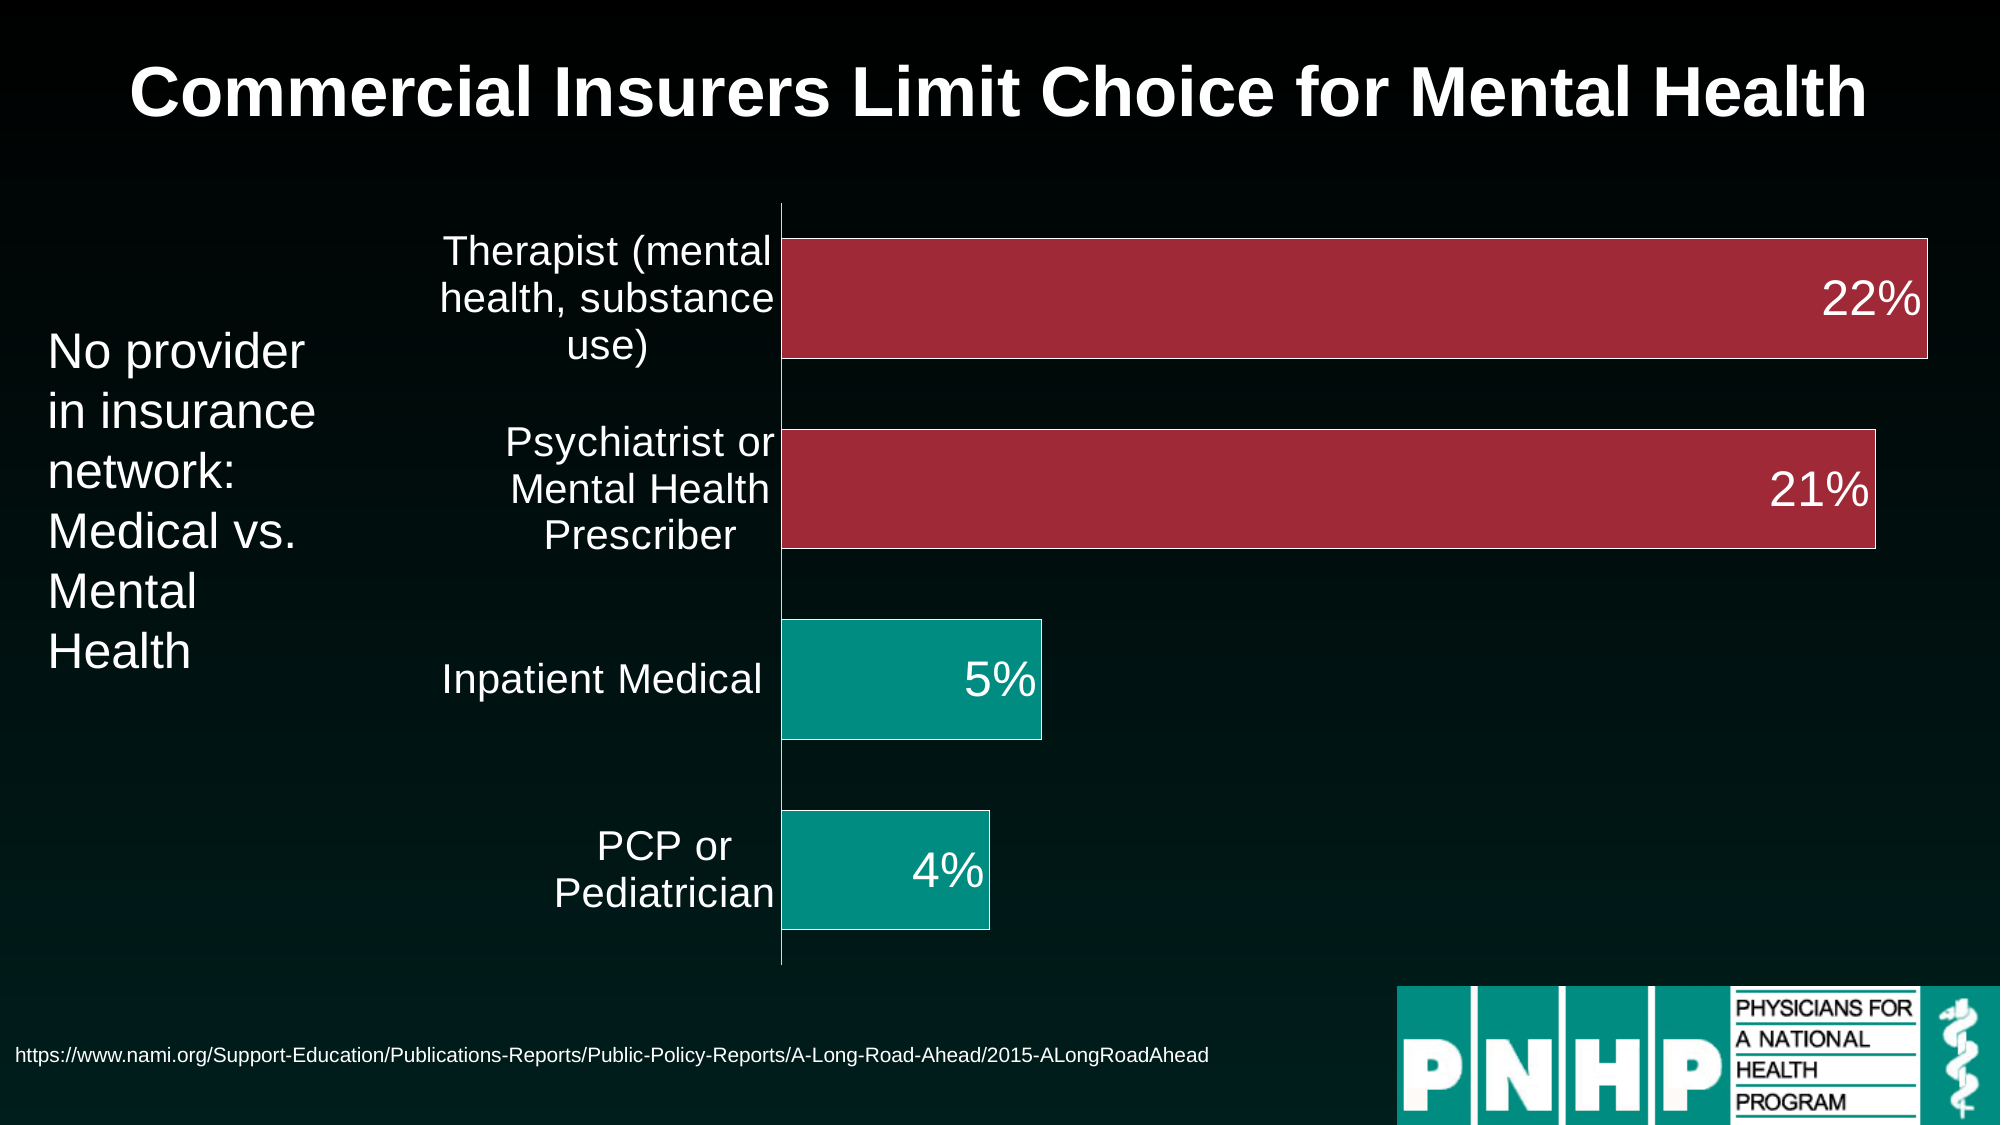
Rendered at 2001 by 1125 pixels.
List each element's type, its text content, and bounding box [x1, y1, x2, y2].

text_box No provider in insurance network: Medical vs. Mental Health [32, 311, 362, 687]
text_box Commercial Insurers Limit Choice for Mental Health [108, 3, 1892, 185]
picture [1404, 986, 2000, 1125]
list https://www.nami.org/Support-Education/Publications-Reports/Public-Policy-Reports/A-Long-Road-Ahead/2015-ALongRoadAhead [0, 986, 1404, 1125]
chart [427, 138, 2000, 967]
